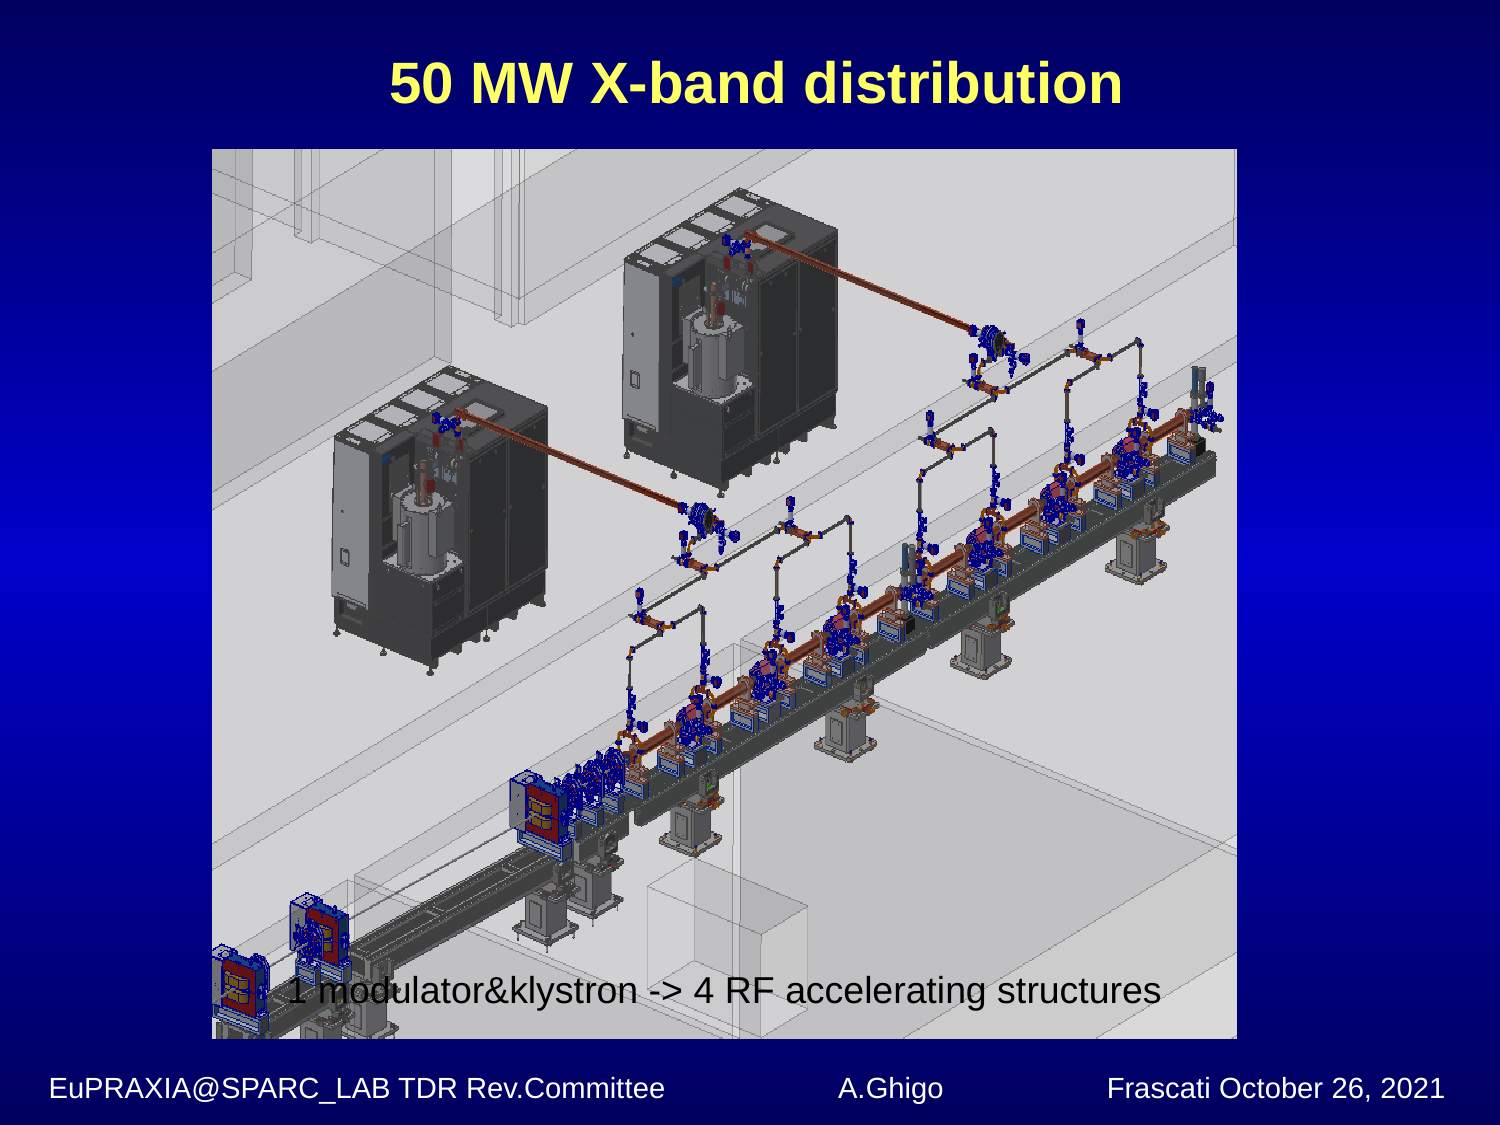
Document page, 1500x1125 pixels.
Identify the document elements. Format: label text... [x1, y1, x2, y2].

text_box EuPRAXIA@SPARC_LAB TDR Rev.Committee A.Ghigo Frascati October 26, 2021 [0, 1061, 1500, 1112]
picture [212, 149, 1237, 1040]
text_box 50 MW X-band distribution [374, 37, 1156, 123]
